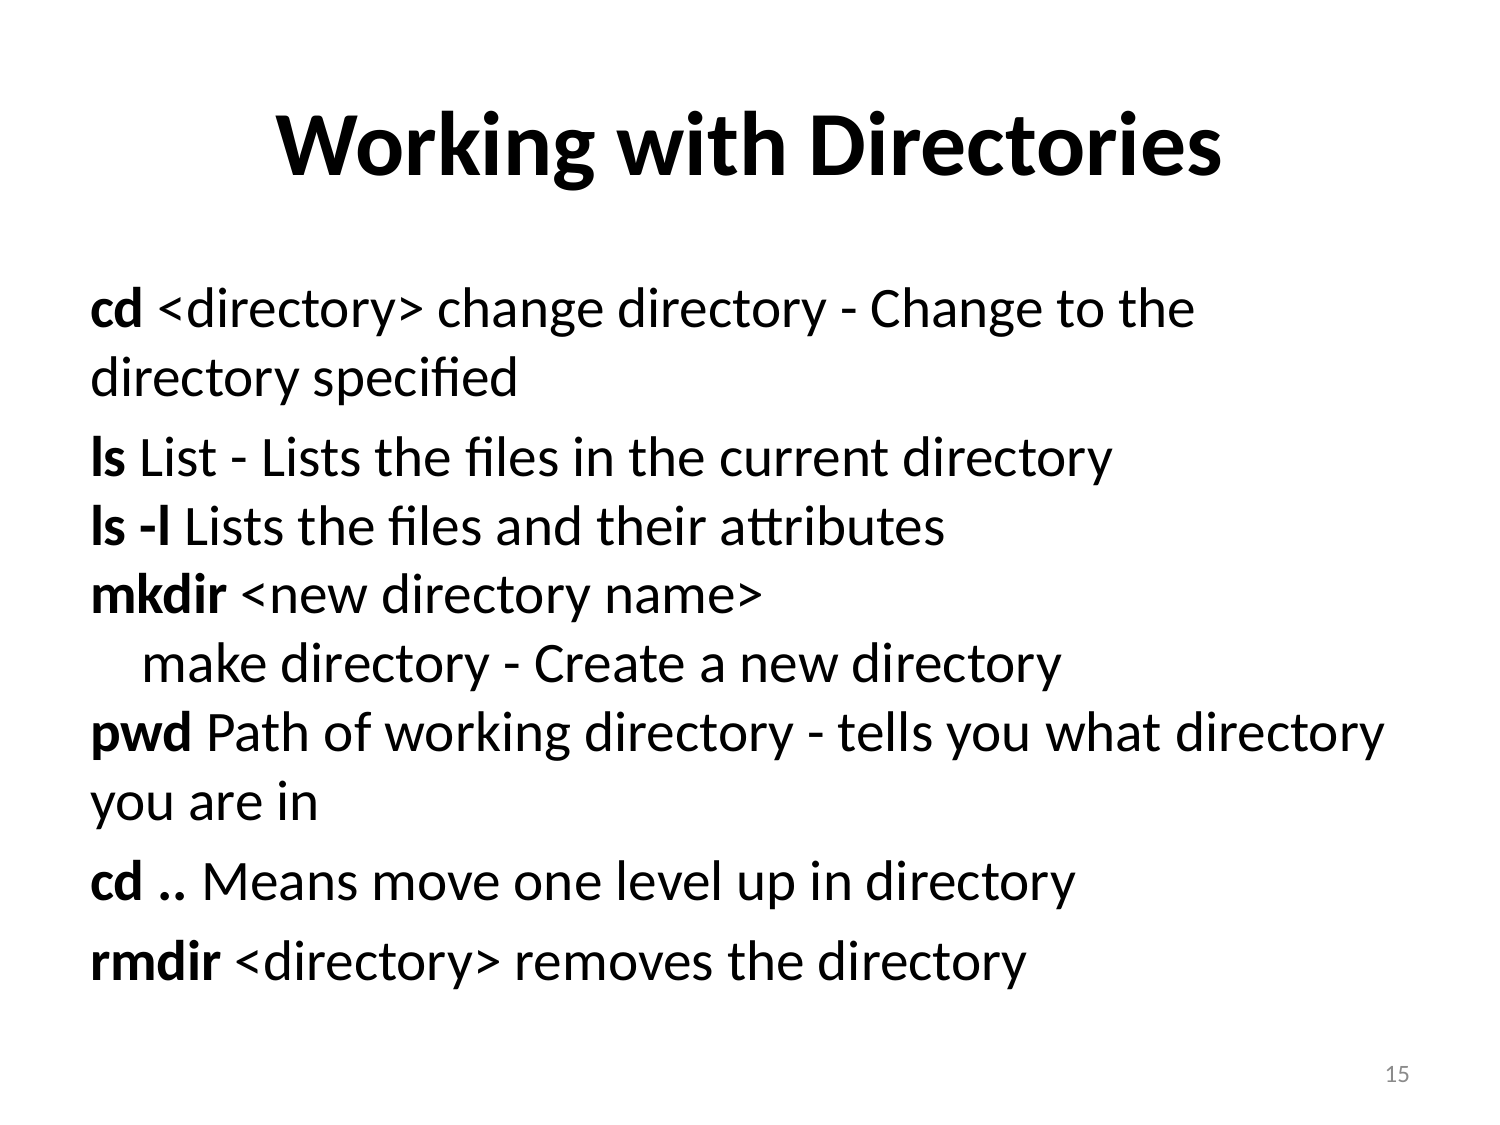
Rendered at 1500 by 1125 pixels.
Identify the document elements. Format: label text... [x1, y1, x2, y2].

slide_number 15 [1074, 1042, 1425, 1103]
list cd <directory> change directory - Change to the directory specified ls List - Lists the files in the current directory ls -l Lists the files and their attributes mkdir <new directory name> make directory - Create a new directory pwd Path of working directory - tells you what directory you are in cd .. Means move one level up in directory rmdir <directory> removes the directory [75, 262, 1425, 1005]
title Working with Directories [75, 45, 1425, 233]
